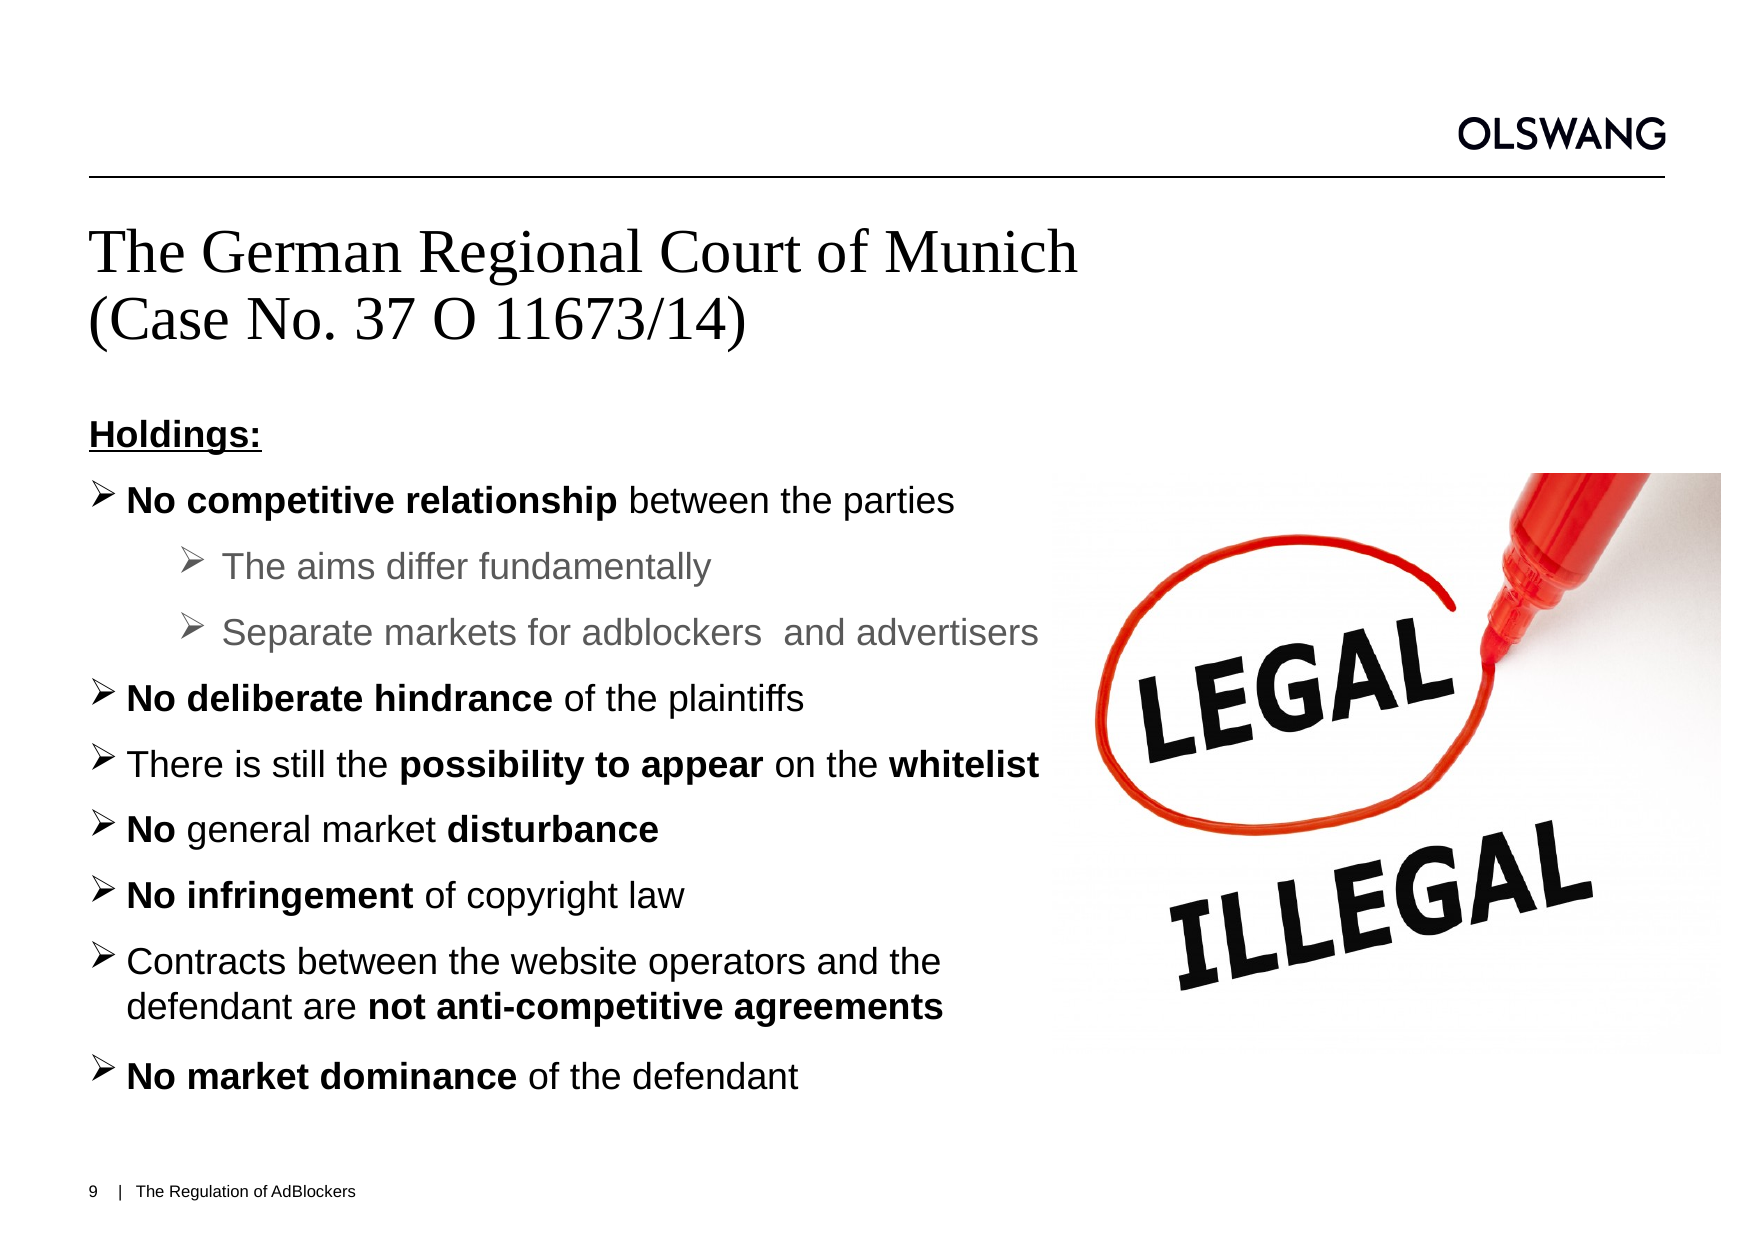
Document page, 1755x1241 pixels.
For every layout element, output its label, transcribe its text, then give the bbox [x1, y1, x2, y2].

footer The Regulation of AdBlockers [135, 1181, 857, 1205]
title The German Regional Court of Munich (Case No. 37 O 11673/14) [88, 218, 1668, 313]
slide_number 9 [88, 1181, 113, 1205]
list Holdings: No competitive relationship between the parties The aims differ fundamentally Separate markets for adblockers and advertisers No deliberate hindrance of the plaintiffs There is still the possibility to appear on the whitelist No general market disturbance No infringement of copyright law Contracts between the website operators and the defendant are not anti-competitive agreements No market dominance of the defendant [88, 410, 1061, 1131]
picture [1052, 473, 1721, 1054]
